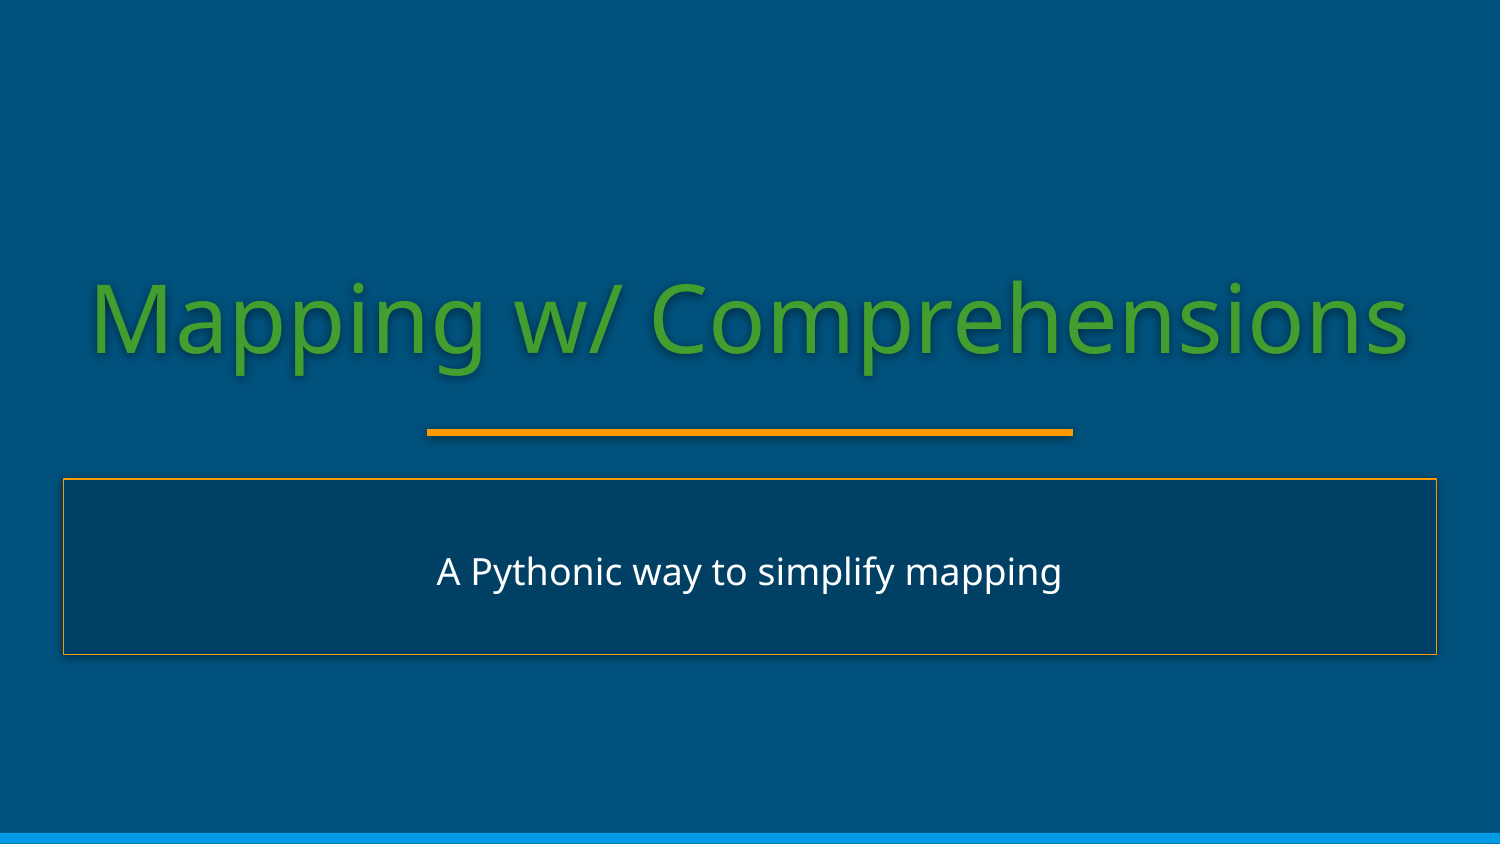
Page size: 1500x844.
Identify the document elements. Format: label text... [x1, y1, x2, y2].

list A Pythonic way to simplify mapping [63, 478, 1437, 655]
title Mapping w/ Comprehensions [63, 189, 1437, 442]
